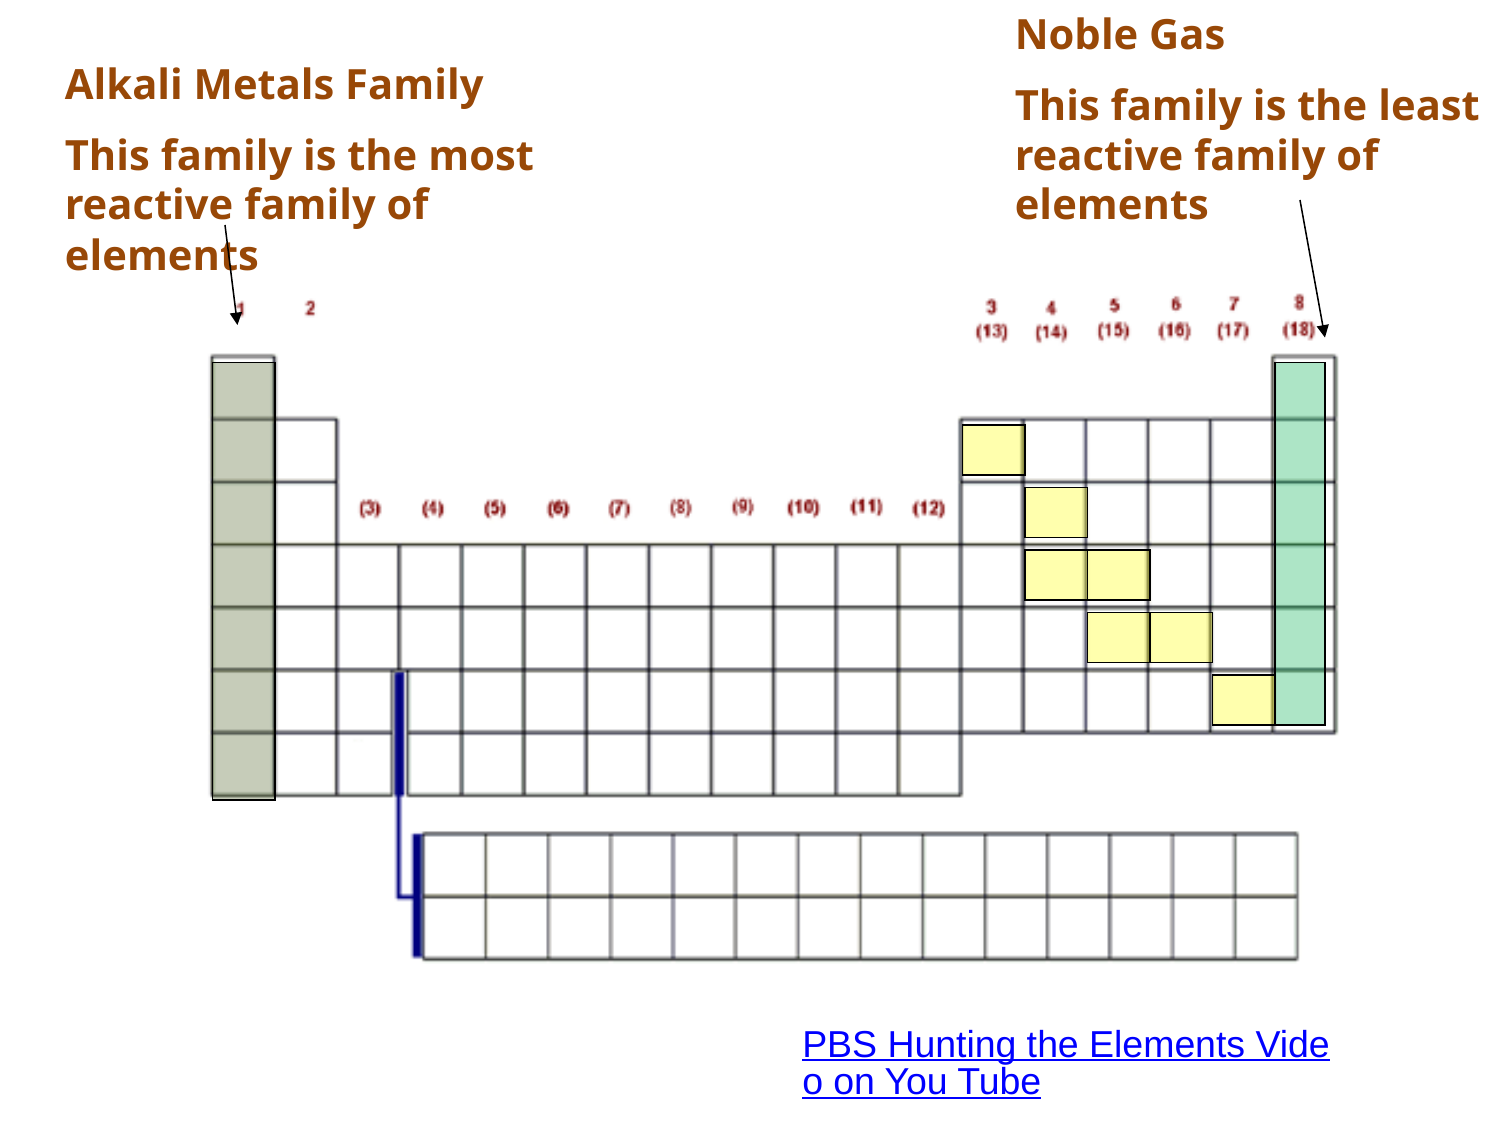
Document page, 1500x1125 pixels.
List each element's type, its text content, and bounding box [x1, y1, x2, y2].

text_box PBS Hunting the Elements Video on You Tube [787, 1012, 1363, 1073]
text_box Noble Gas This family is the least reactive family of elements [999, 0, 1500, 236]
picture [199, 274, 1351, 973]
text_box [237, 1025, 1350, 1125]
text_box Alkali Metals Family This family is the most reactive family of elements [49, 50, 588, 286]
